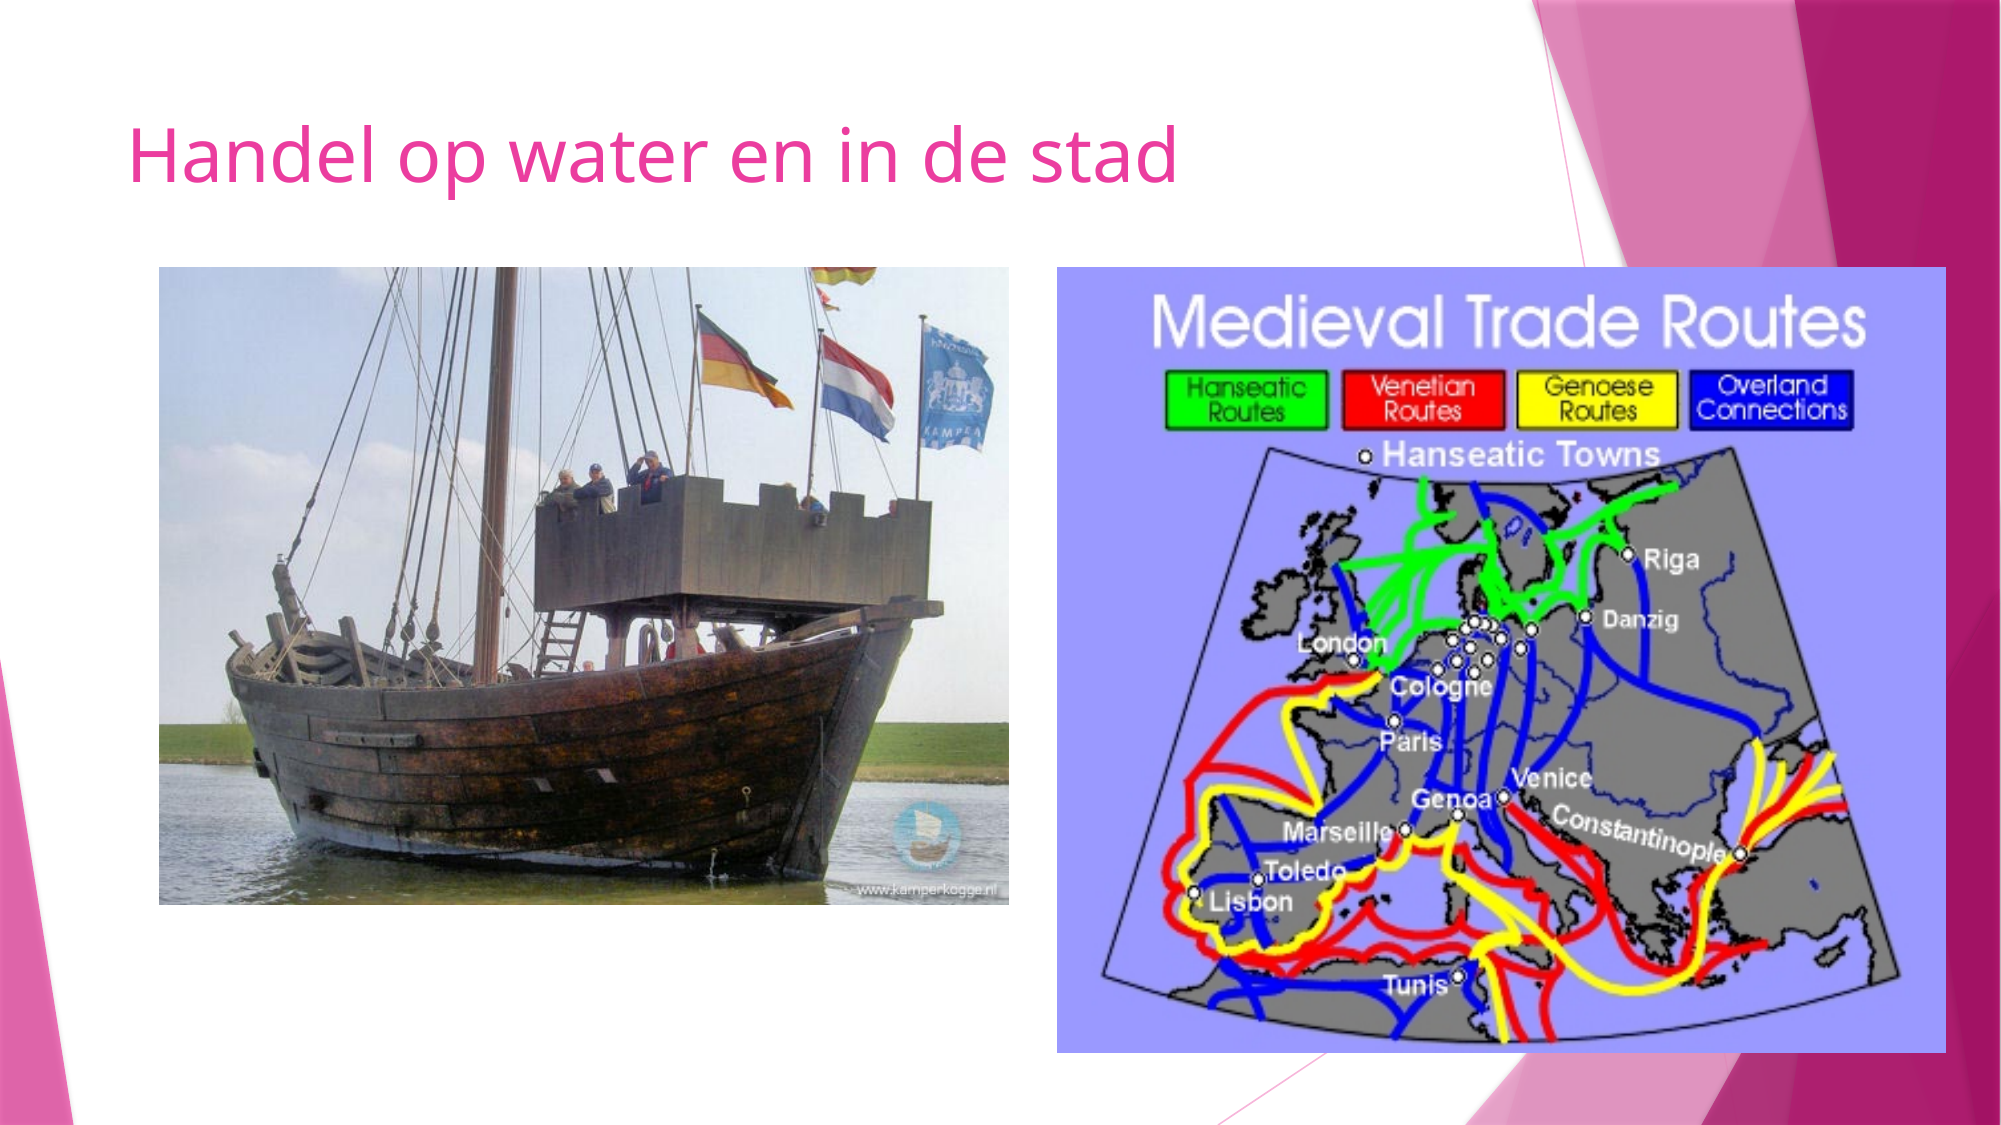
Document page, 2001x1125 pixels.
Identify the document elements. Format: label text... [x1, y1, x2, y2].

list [159, 267, 1010, 906]
title Handel op water en in de stad [111, 99, 1522, 317]
picture [1057, 267, 1946, 1053]
